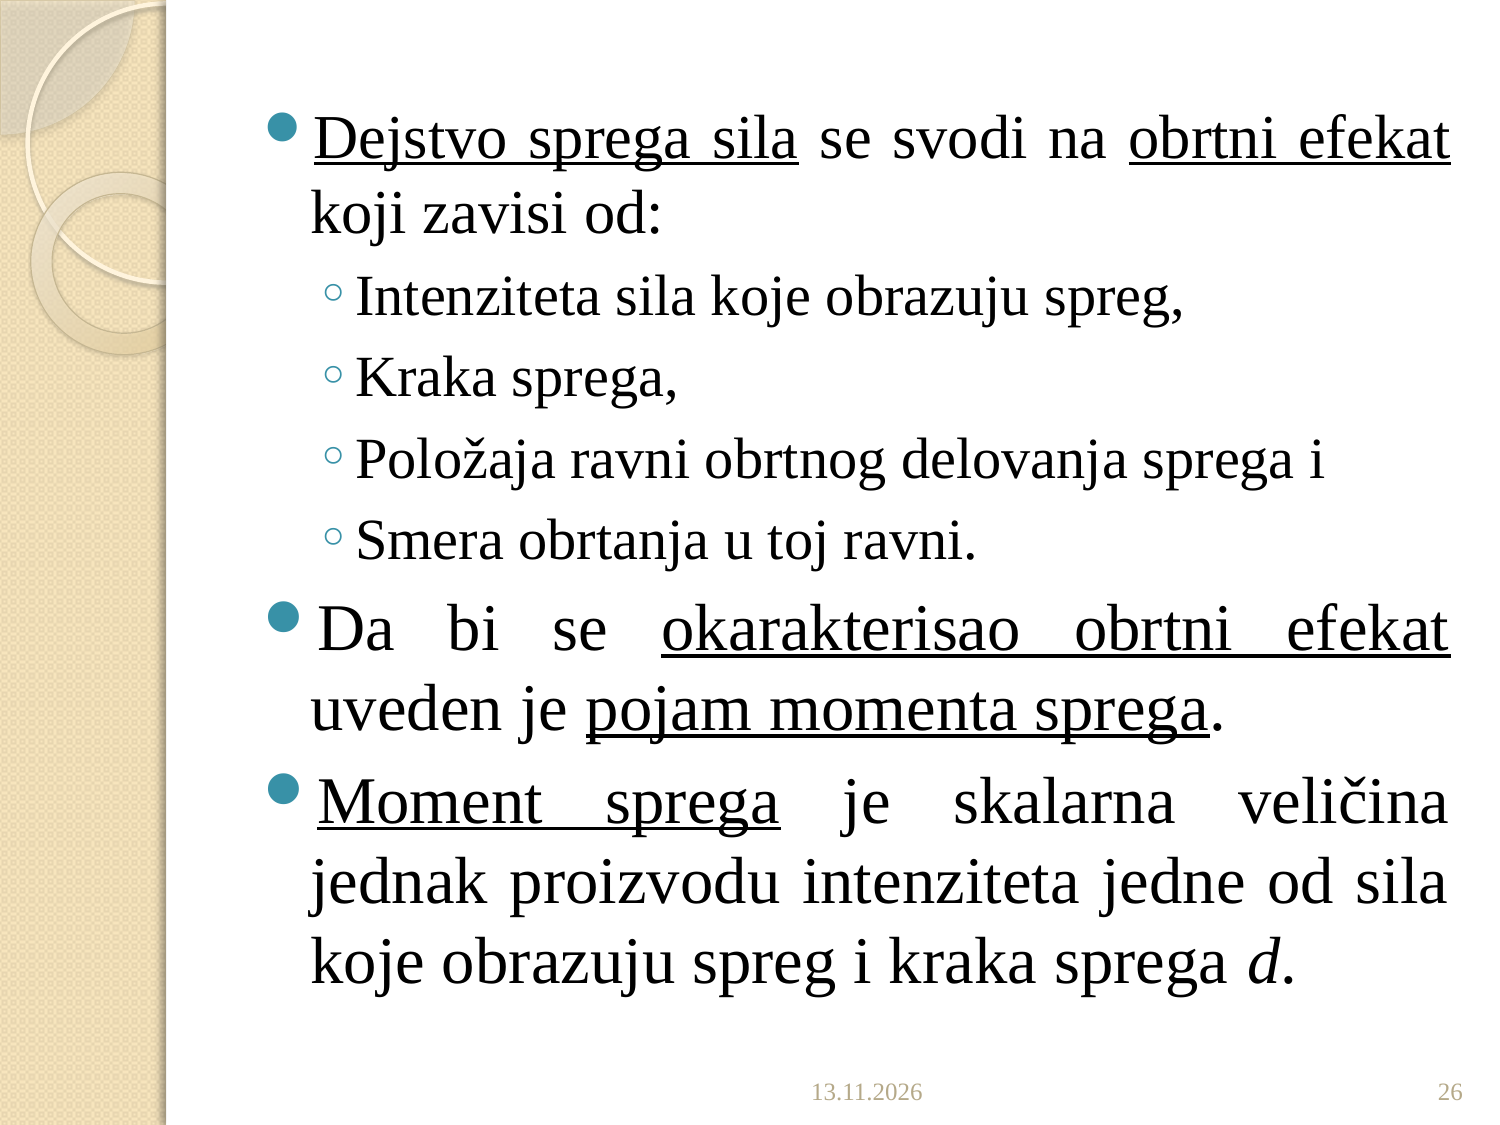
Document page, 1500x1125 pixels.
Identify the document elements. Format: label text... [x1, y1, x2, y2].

slide_number 26 [1413, 1034, 1488, 1113]
list Dejstvo sprega sila se svodi na obrtni efekat koji zavisi od: Intenziteta sila koje obrazuju spreg, Kraka sprega, Položaja ravni obrtnog delovanja sprega i Smera obrtanja u toj ravni. Da bi se okarakterisao obrtni efekat uveden je pojam momenta sprega. Moment sprega je skalarna veličina jednak proizvodu intenziteta jedne od sila koje obrazuju spreg i kraka sprega d. [235, 88, 1466, 1016]
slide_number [587, 1034, 938, 1113]
